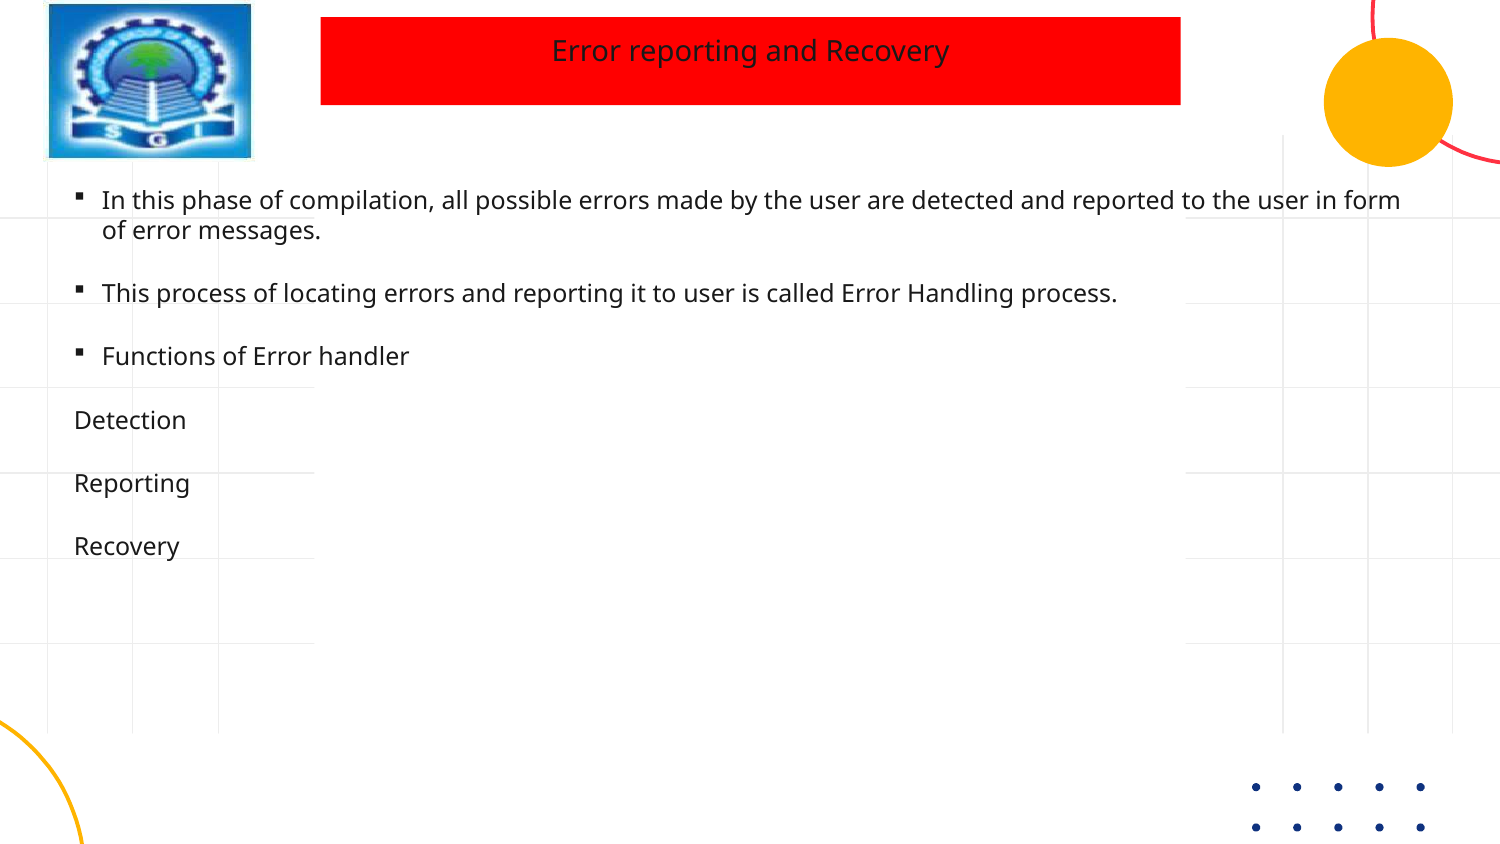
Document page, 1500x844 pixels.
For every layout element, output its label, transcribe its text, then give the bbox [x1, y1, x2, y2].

title Error reporting and Recovery [320, 17, 1181, 106]
picture [42, 0, 258, 163]
text_box In this phase of compilation, all possible errors made by the user are detected and reported to the user in form of error messages. This process of locating errors and reporting it to user is called Error Handling process. Functions of Error handler Detection Reporting Recovery [58, 177, 1419, 568]
